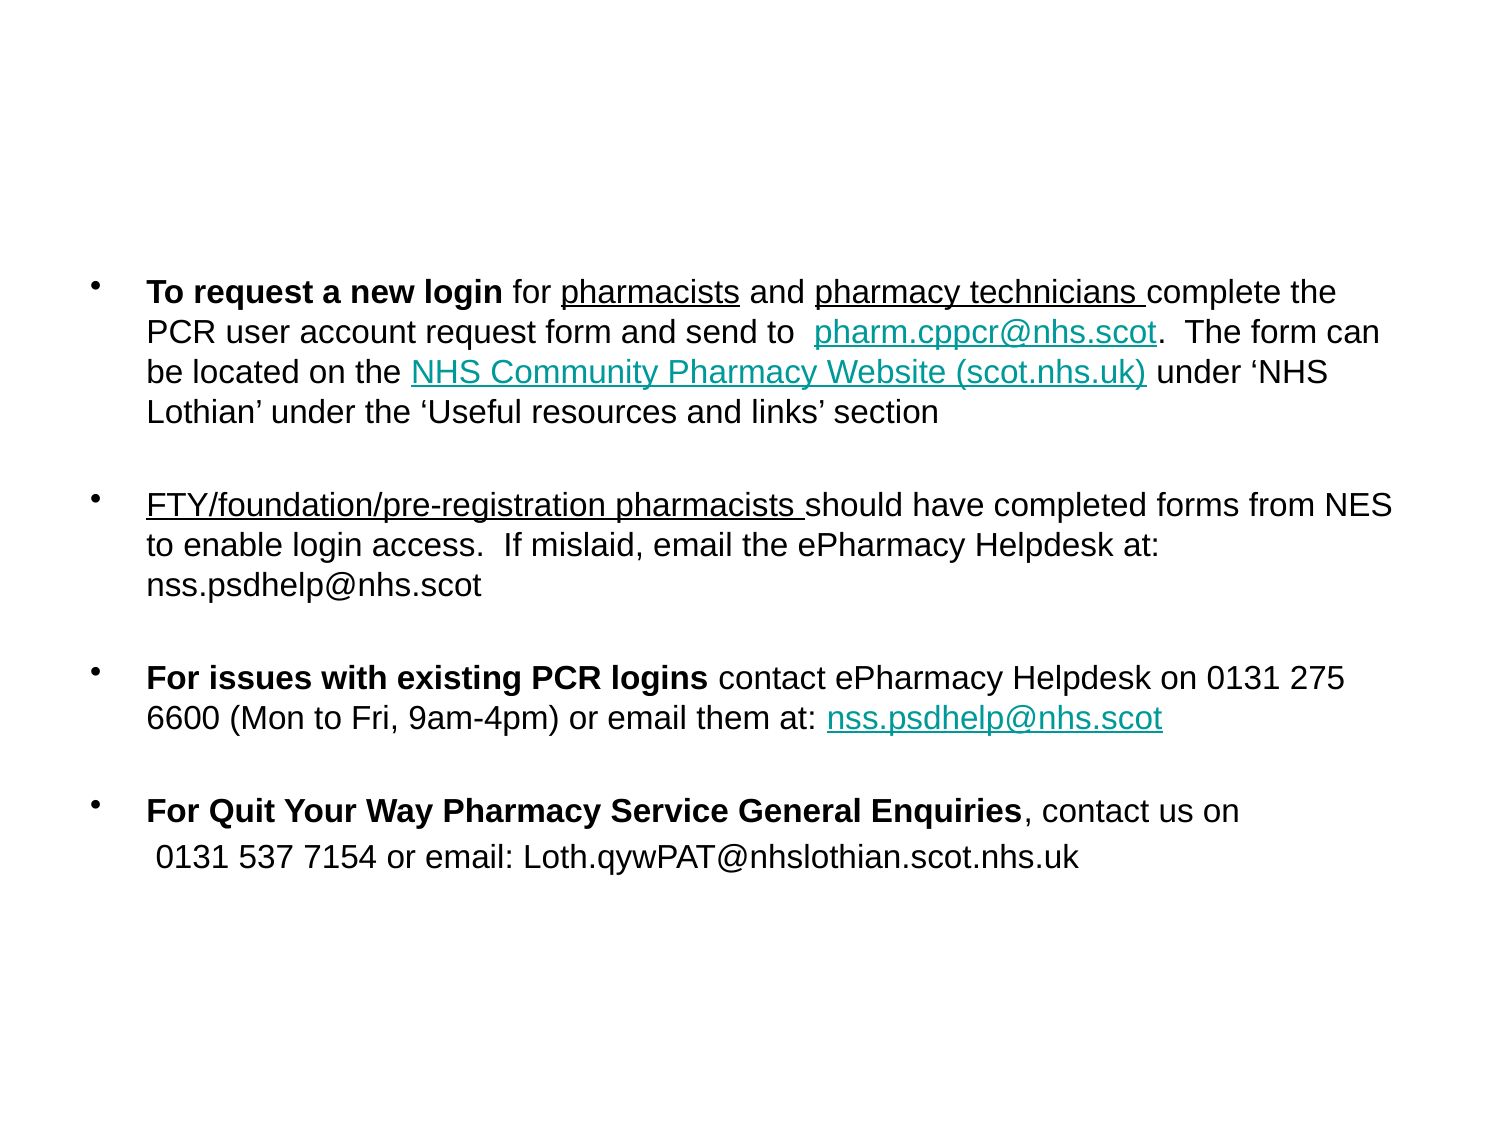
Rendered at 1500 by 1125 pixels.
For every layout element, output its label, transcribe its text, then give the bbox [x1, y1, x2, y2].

list To request a new login for pharmacists and pharmacy technicians complete the PCR user account request form and send to pharm.cppcr@nhs.scot. The form can be located on the NHS Community Pharmacy Website (scot.nhs.uk) under ‘NHS Lothian’ under the ‘Useful resources and links’ section FTY/foundation/pre-registration pharmacists should have completed forms from NES to enable login access. If mislaid, email the ePharmacy Helpdesk at: nss.psdhelp@nhs.scot For issues with existing PCR logins contact ePharmacy Helpdesk on 0131 275 6600 (Mon to Fri, 9am-4pm) or email them at: nss.psdhelp@nhs.scot For Quit Your Way Pharmacy Service General Enquiries, contact us on 0131 537 7154 or email: Loth.qywPAT@nhslothian.scot.nhs.uk [74, 262, 1426, 977]
